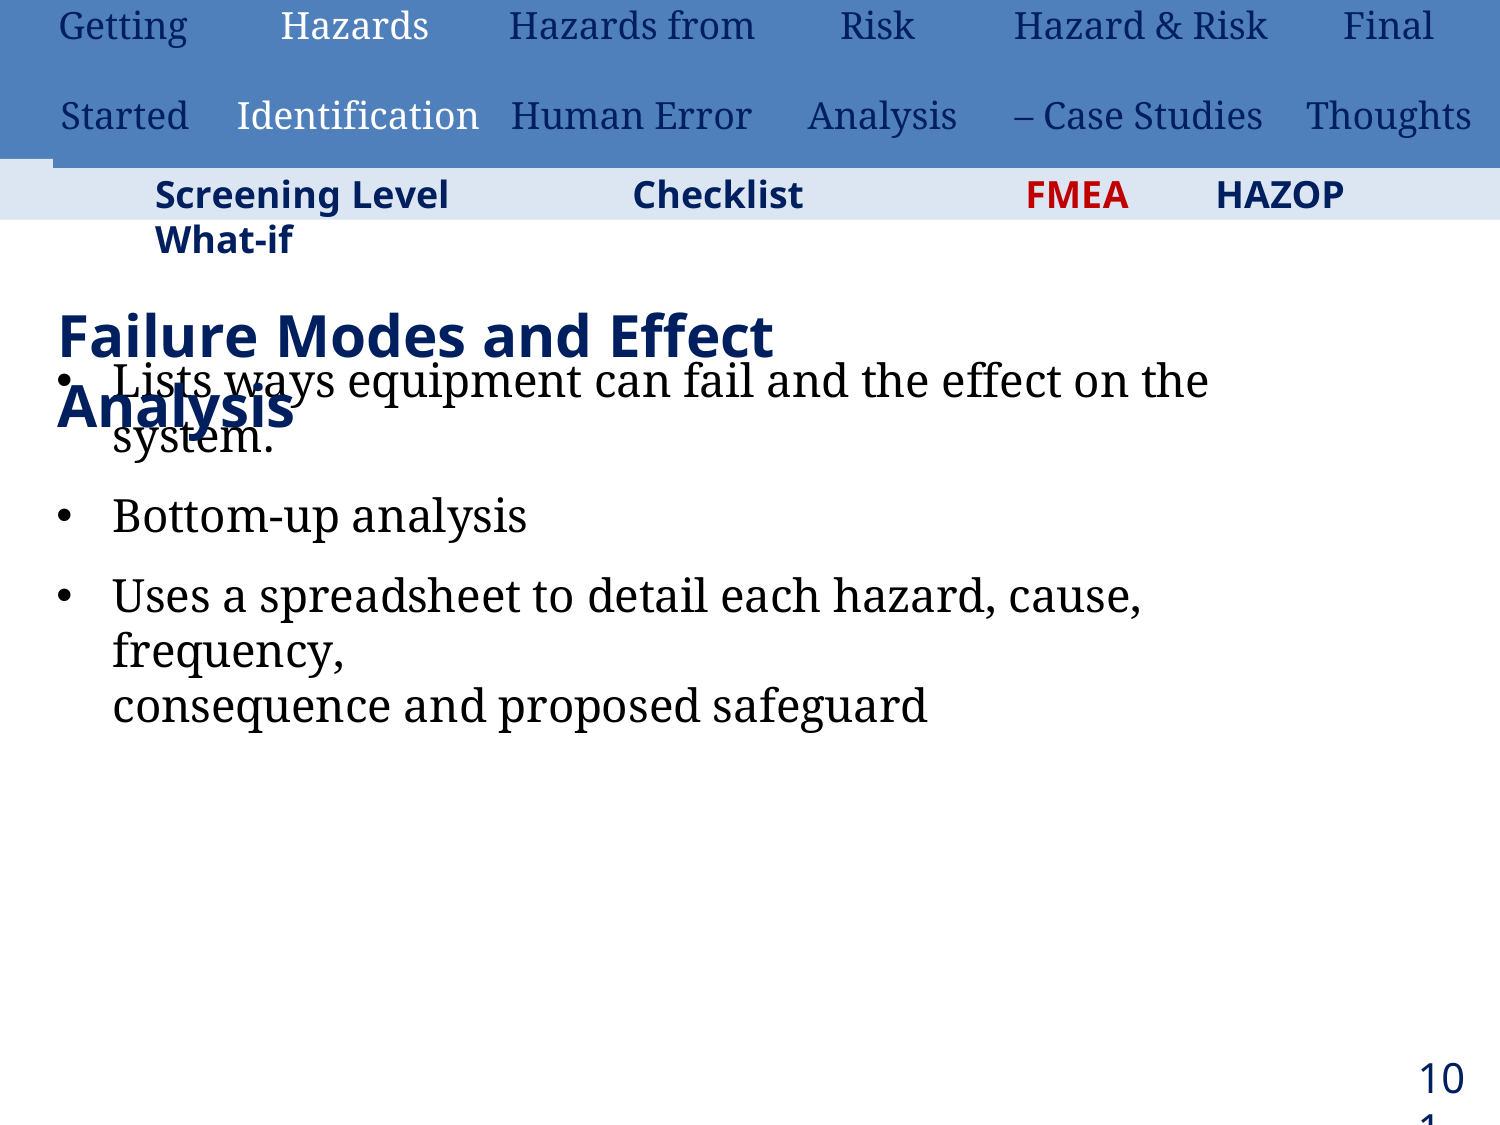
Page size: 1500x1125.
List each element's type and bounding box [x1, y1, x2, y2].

text_box [0, 158, 1500, 732]
table_header [53, 0, 1500, 90]
table_cell [53, 90, 1500, 168]
text_box [1413, 1052, 1490, 1125]
